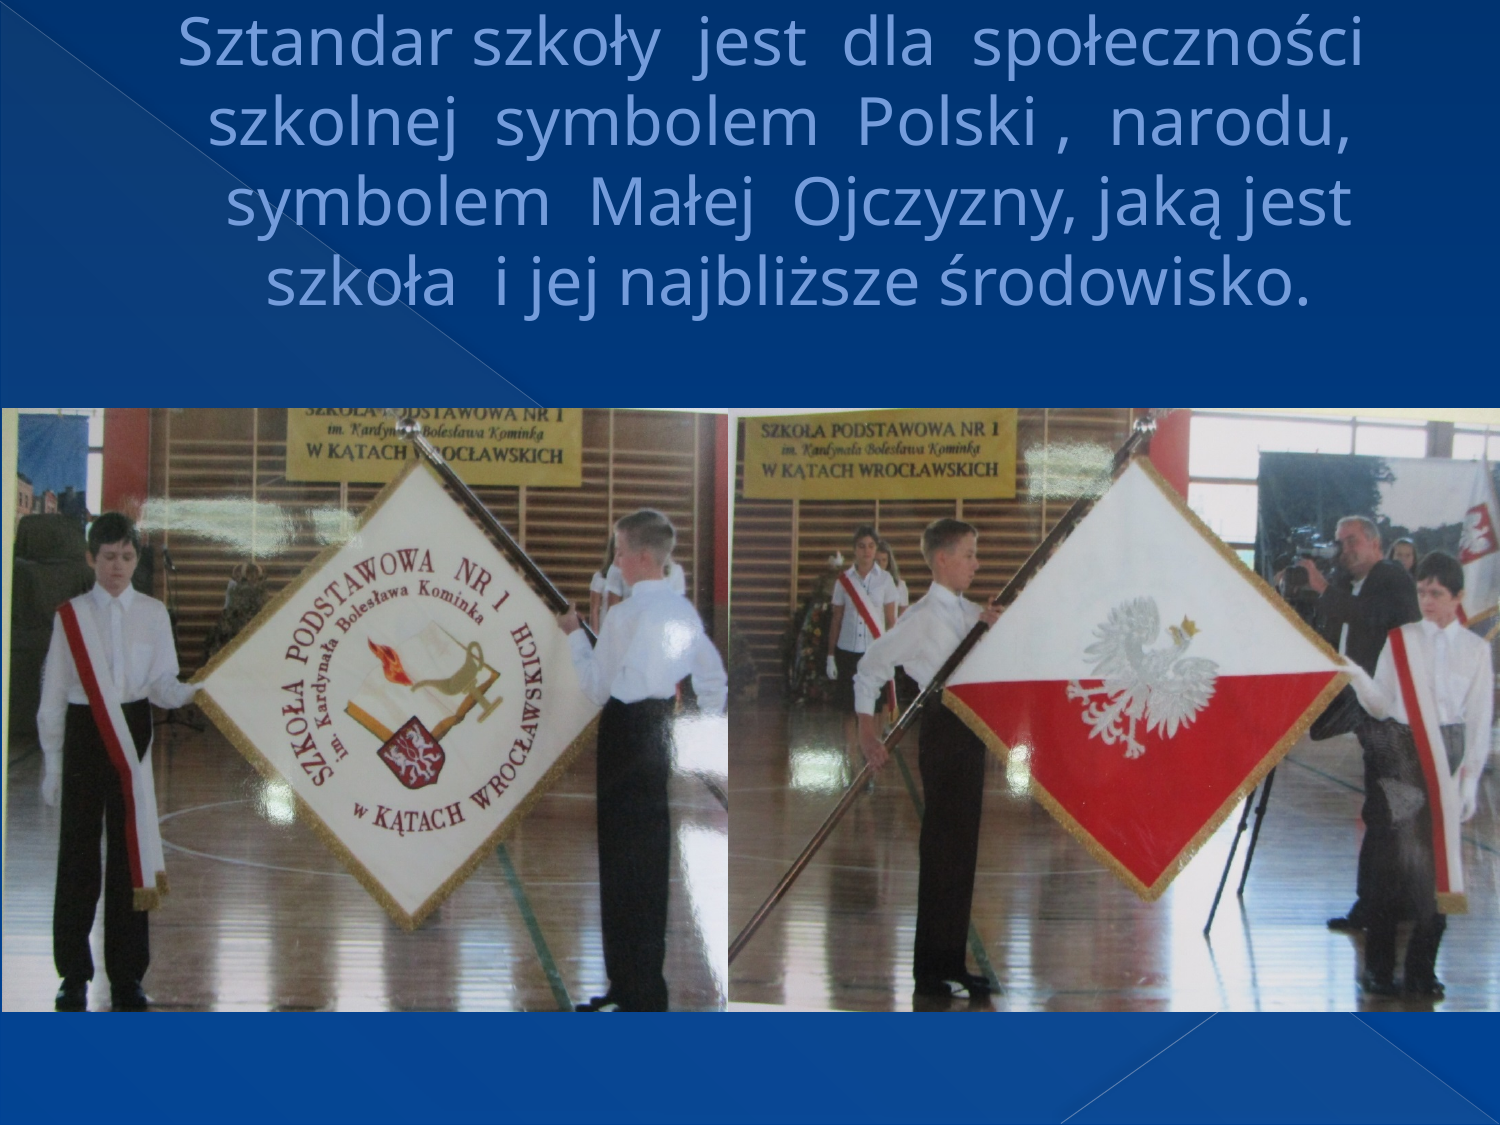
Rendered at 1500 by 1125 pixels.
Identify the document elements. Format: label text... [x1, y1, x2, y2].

title Sztandar szkoły jest dla społeczności szkolnej symbolem Polski , narodu, symbolem Małej Ojczyzny, jaką jest szkoła i jej najbliższe środowisko. [75, 43, 1425, 274]
picture [727, 408, 1500, 1012]
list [2, 408, 726, 1012]
